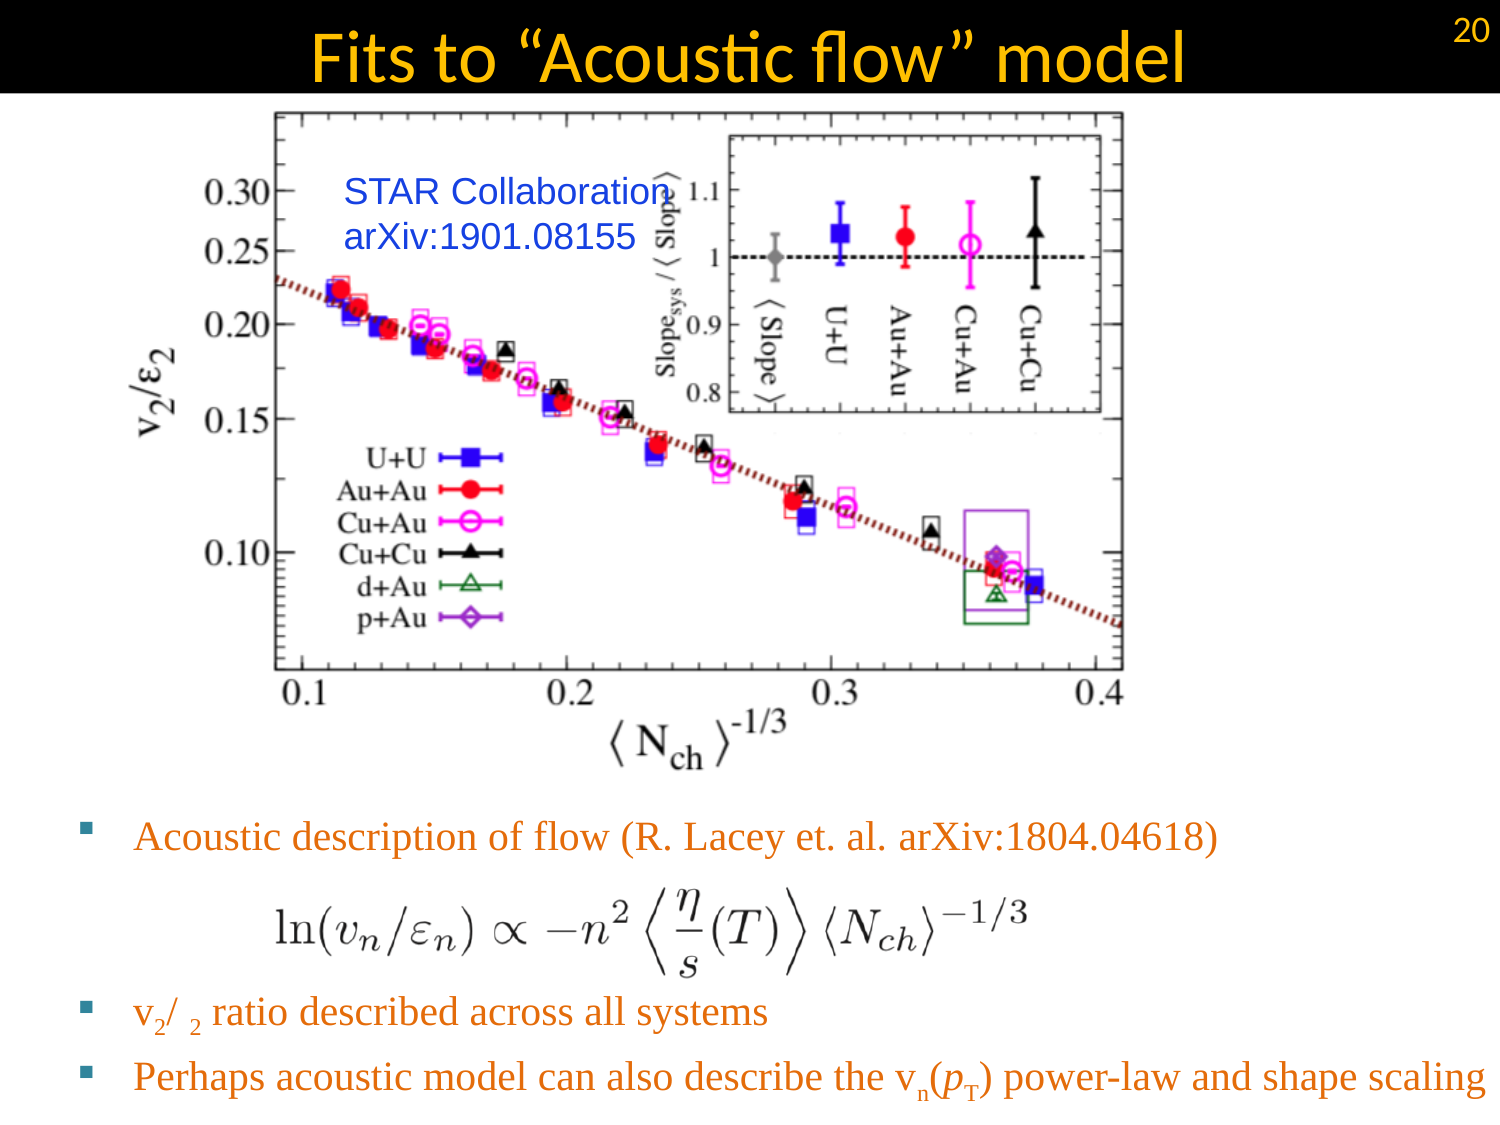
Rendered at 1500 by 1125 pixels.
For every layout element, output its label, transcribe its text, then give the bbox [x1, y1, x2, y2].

text_box 20 [1237, 5, 1500, 51]
picture [126, 93, 1154, 776]
picture [255, 864, 1034, 990]
text_box Fits to “Acoustic flow” model [0, 0, 1500, 94]
